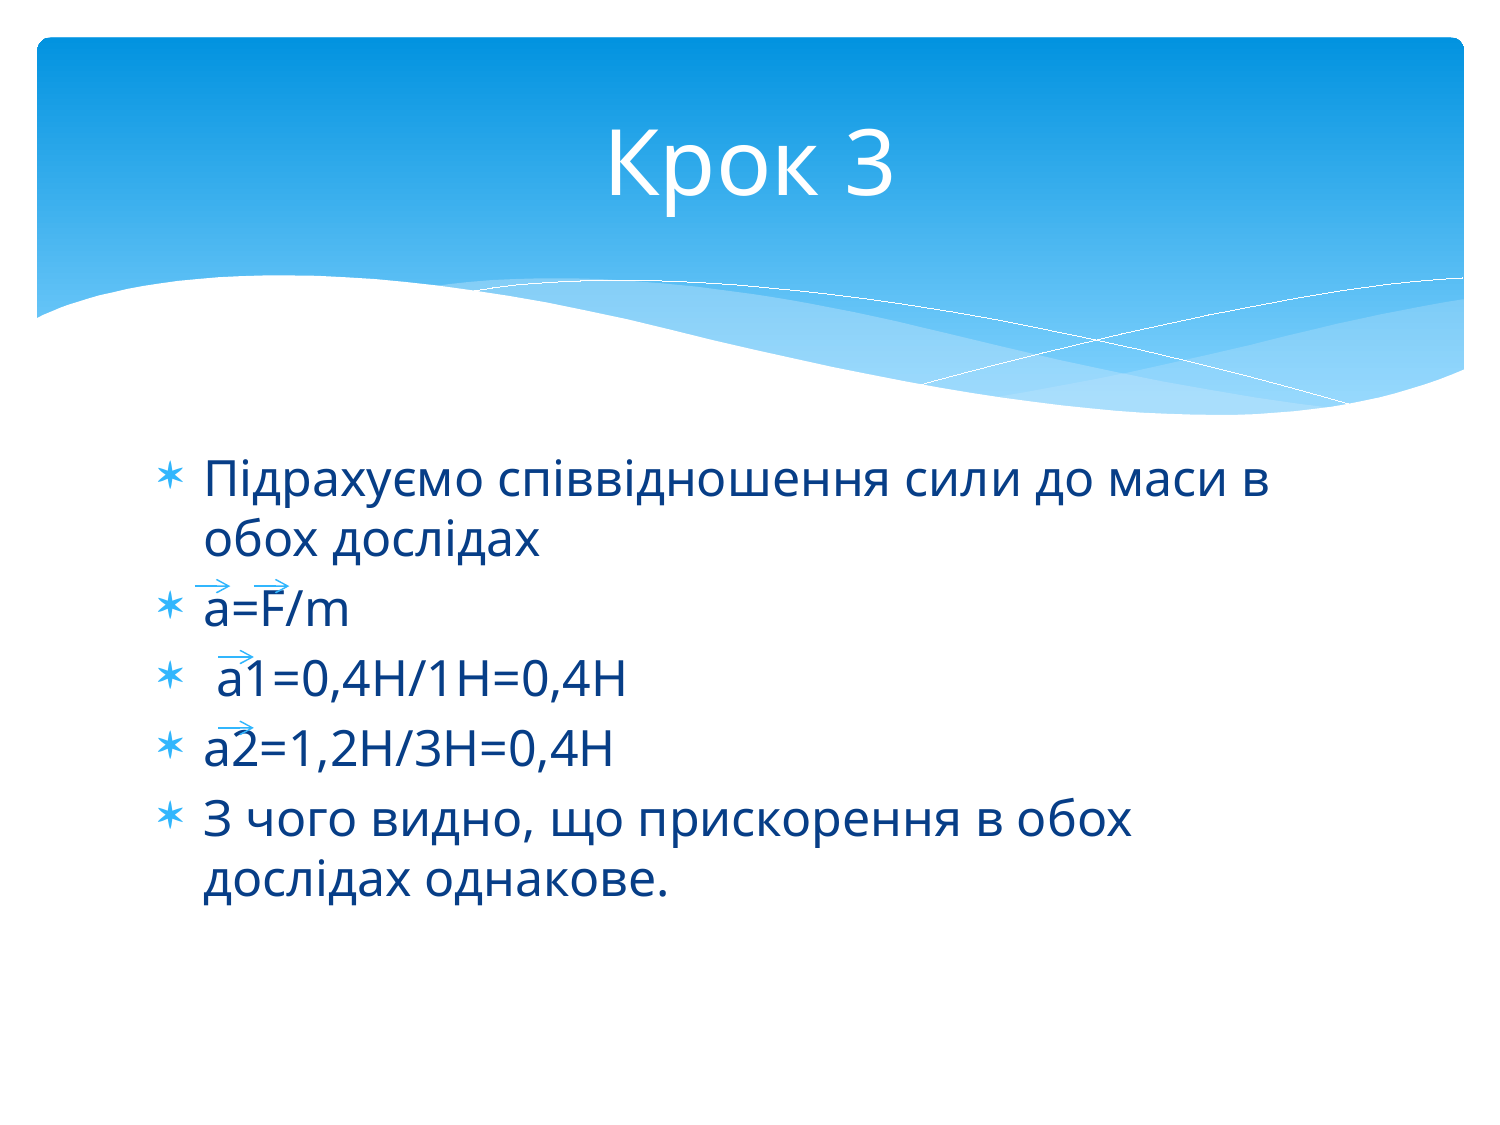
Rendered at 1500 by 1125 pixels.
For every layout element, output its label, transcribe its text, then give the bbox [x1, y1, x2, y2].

list Підрахуємо співвідношення сили до маси в обох дослідах a=F/m a1=0,4H/1H=0,4H a2=1,2H/3H=0,4H З чого видно, що прискорення в обох дослідах однакове. [143, 438, 1359, 1005]
title Крок 3 [75, 55, 1425, 261]
